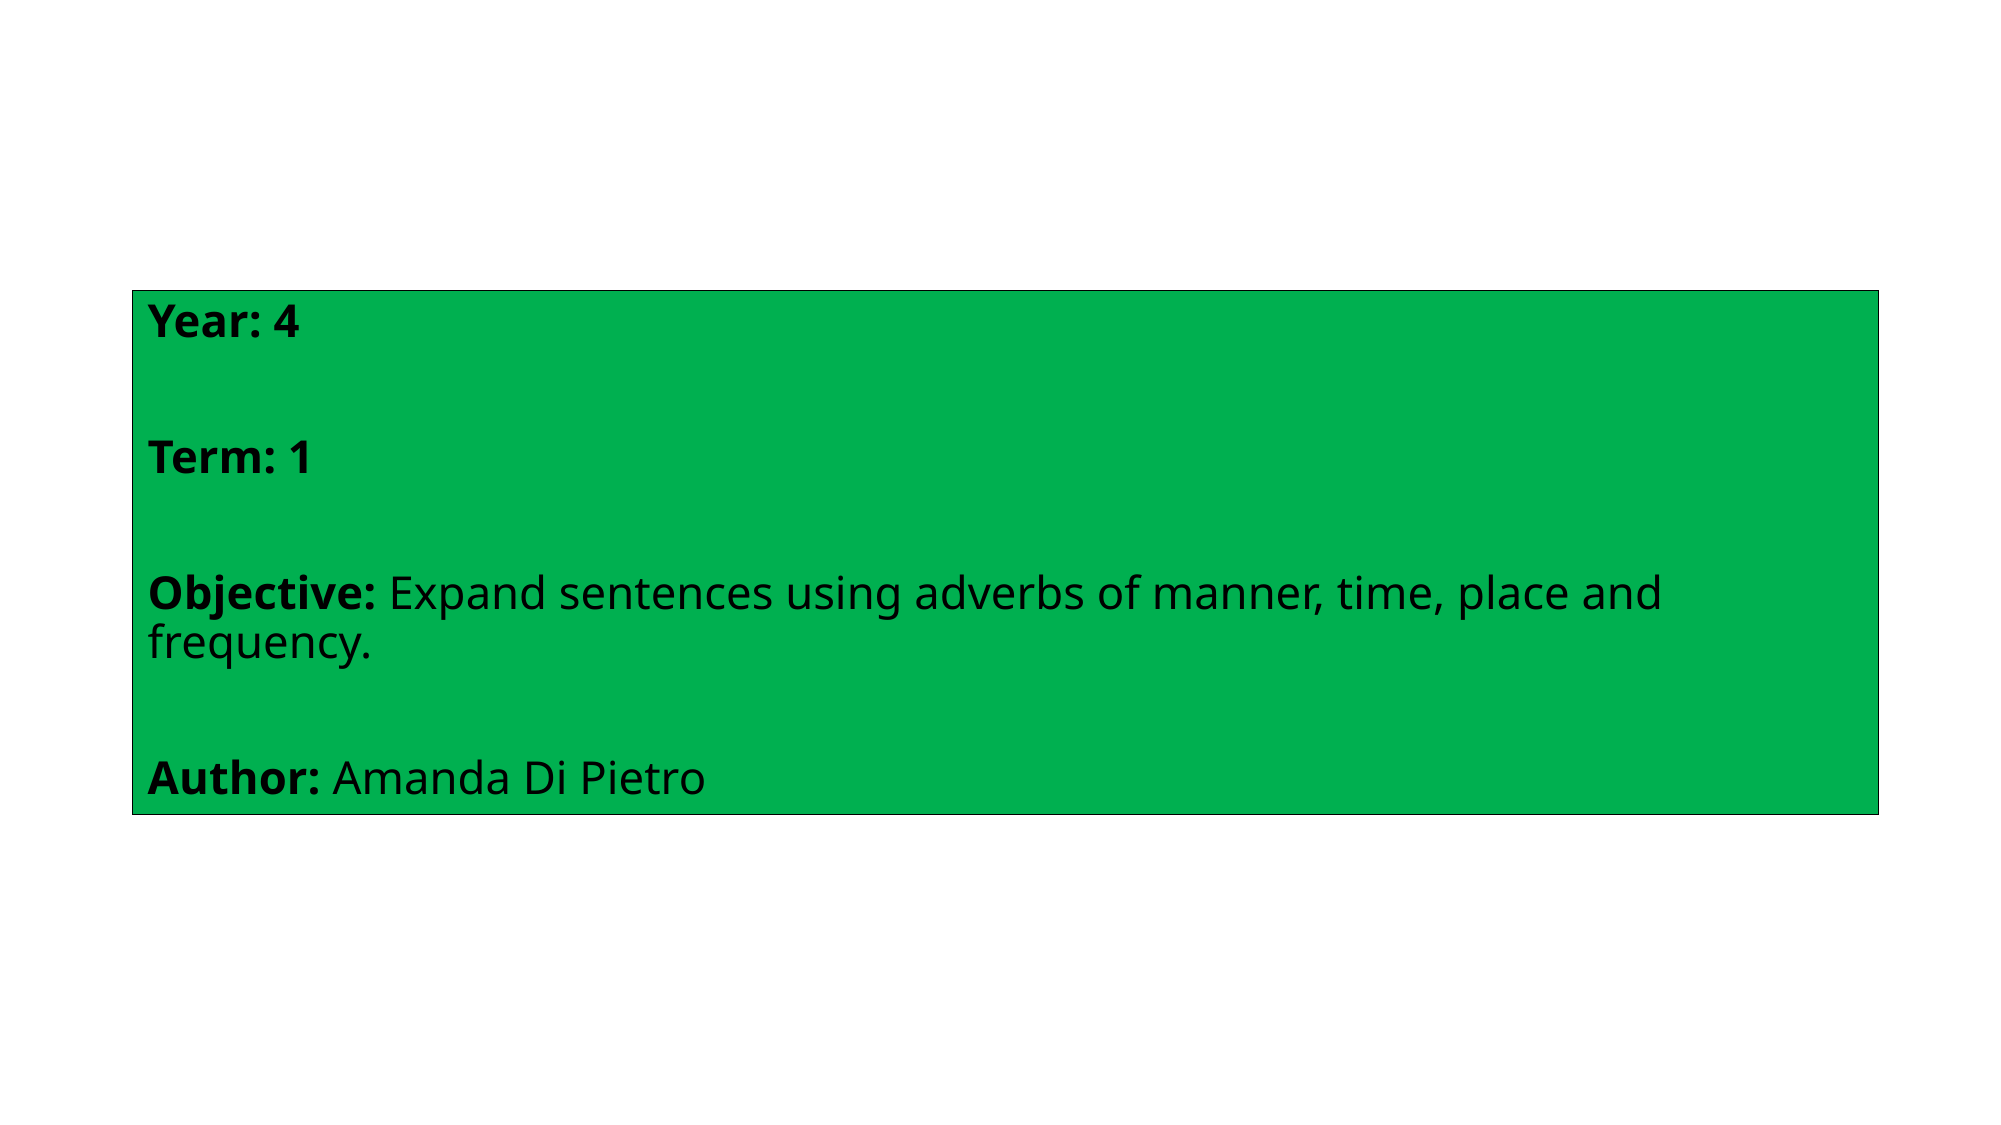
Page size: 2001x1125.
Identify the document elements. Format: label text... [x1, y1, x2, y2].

subtitle Year: 4 Term: 1 Objective: Expand sentences using adverbs of manner, time, place and frequency. Author: Amanda Di Pietro [132, 290, 1879, 815]
